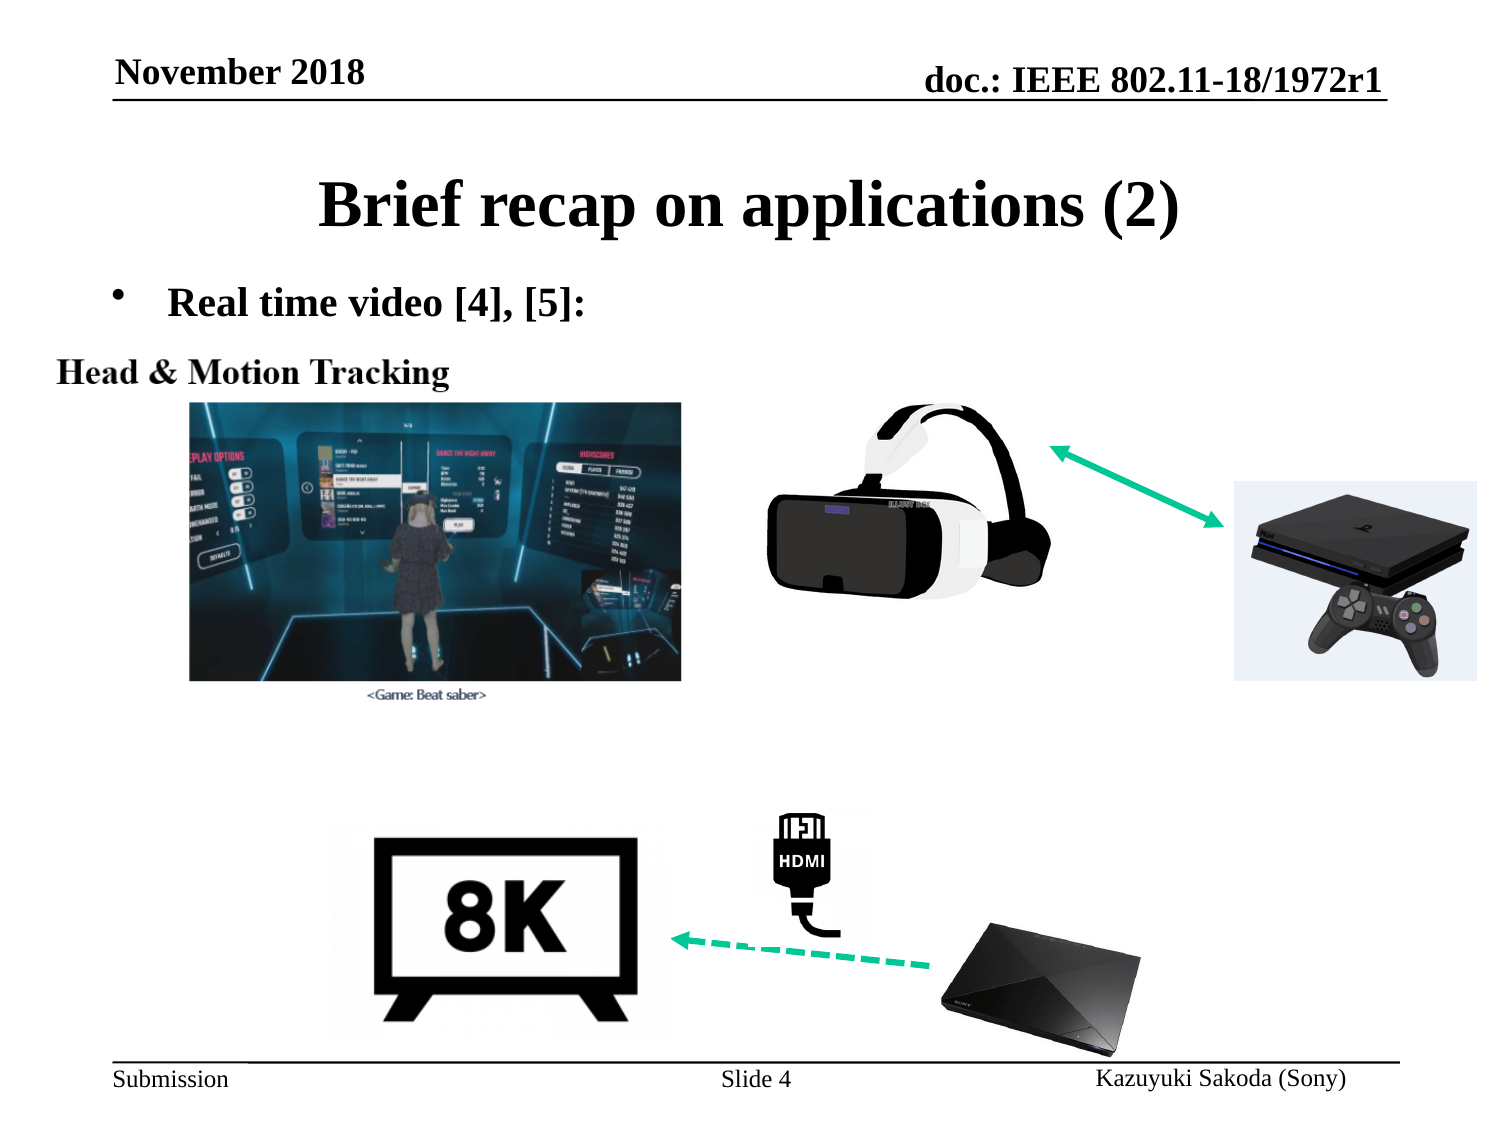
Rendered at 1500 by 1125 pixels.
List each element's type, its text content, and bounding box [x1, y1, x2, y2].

title Brief recap on applications (2) [112, 112, 1388, 267]
picture [330, 822, 672, 1040]
picture [748, 807, 873, 947]
picture [46, 344, 715, 714]
picture [761, 388, 1059, 611]
picture [1233, 481, 1477, 681]
slide_number Slide 4 [712, 1062, 800, 1093]
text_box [1049, 445, 1225, 528]
picture [938, 919, 1142, 1061]
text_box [676, 938, 930, 967]
text_box Real time video [4], [5]: [96, 267, 1424, 386]
